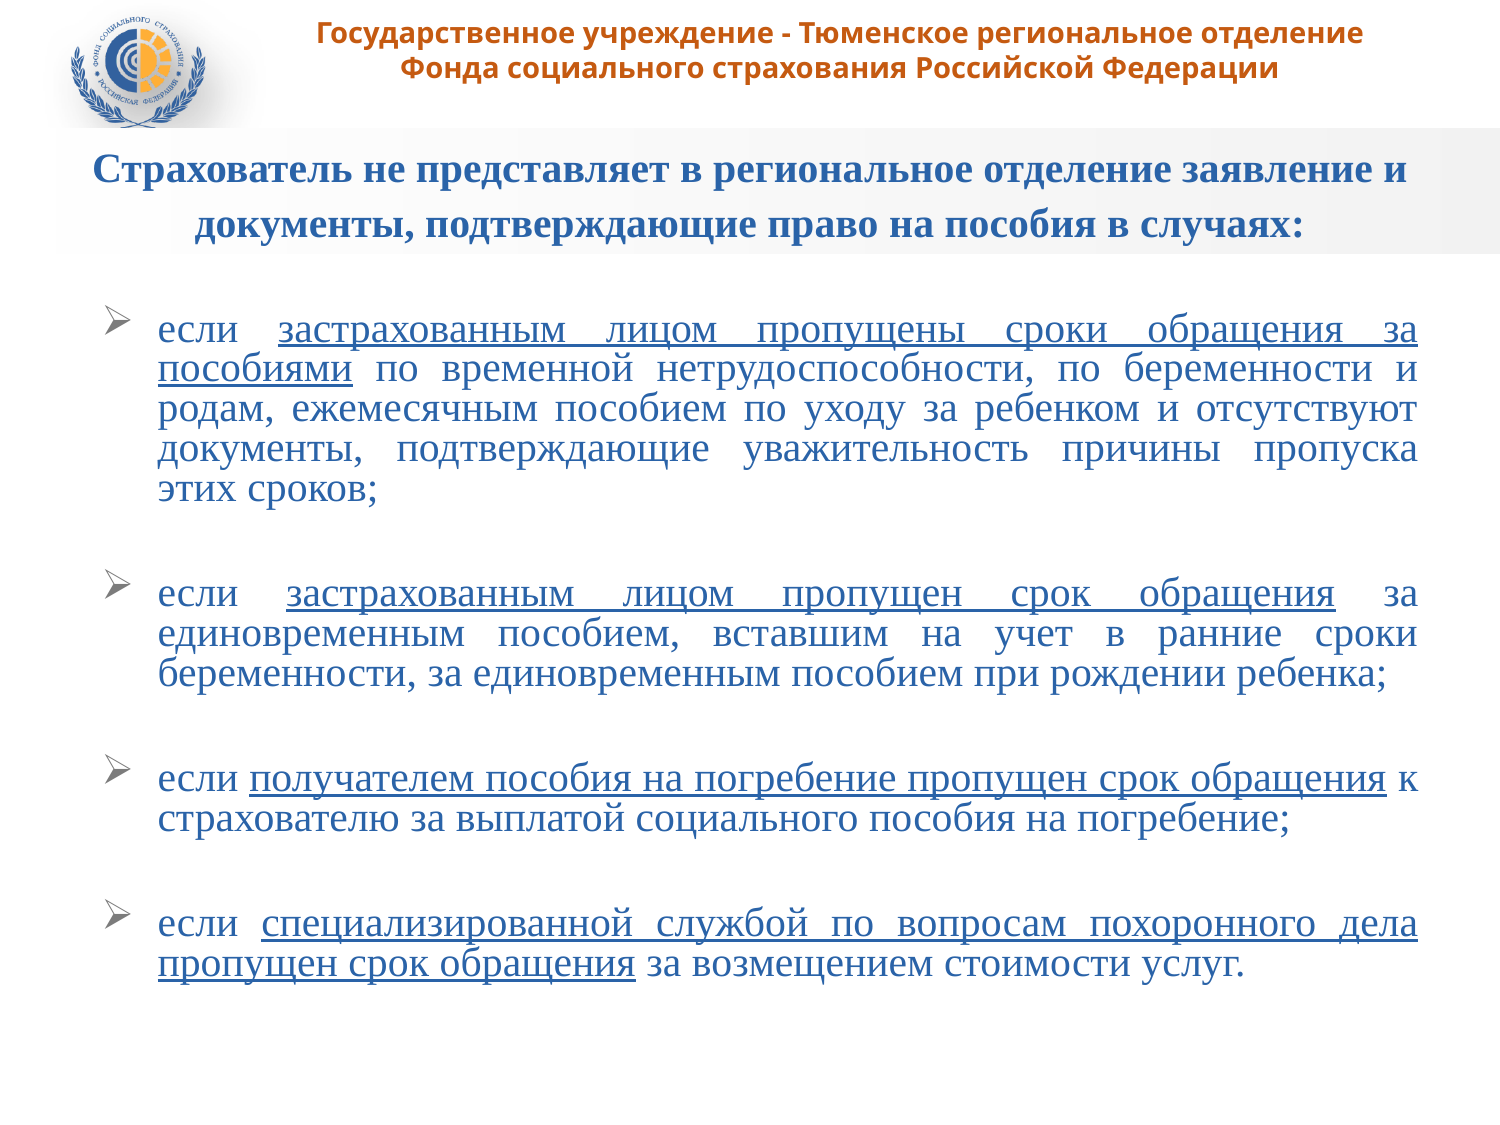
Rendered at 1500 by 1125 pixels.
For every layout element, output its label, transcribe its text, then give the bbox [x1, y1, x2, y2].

text_box Страхователь не представляет в региональное отделение заявление и документы, подтверждающие право на пособия в случаях: [0, 128, 1500, 254]
picture [63, 10, 212, 134]
text_box Государственное учреждение - Тюменское региональное отделение Фонда социального страхования Российской Федерации [214, 7, 1467, 92]
text_box если застрахованным лицом пропущены сроки обращения за пособиями по временной нетрудоспособности, по беременности и родам, ежемесячным пособием по уходу за ребенком и отсутствуют документы, подтверждающие уважительность причины пропуска этих сроков; если застрахованным лицом пропущен срок обращения за единовременным пособием, вставшим на учет в ранние сроки беременности, за единовременным пособием при рождении ребенка; если получателем пособия на погребение пропущен срок обращения к страхователю за выплатой социального пособия на погребение; если специализированной службой по вопросам похоронного дела пропущен срок обращения за возмещением стоимости услуг. [86, 302, 1434, 1049]
